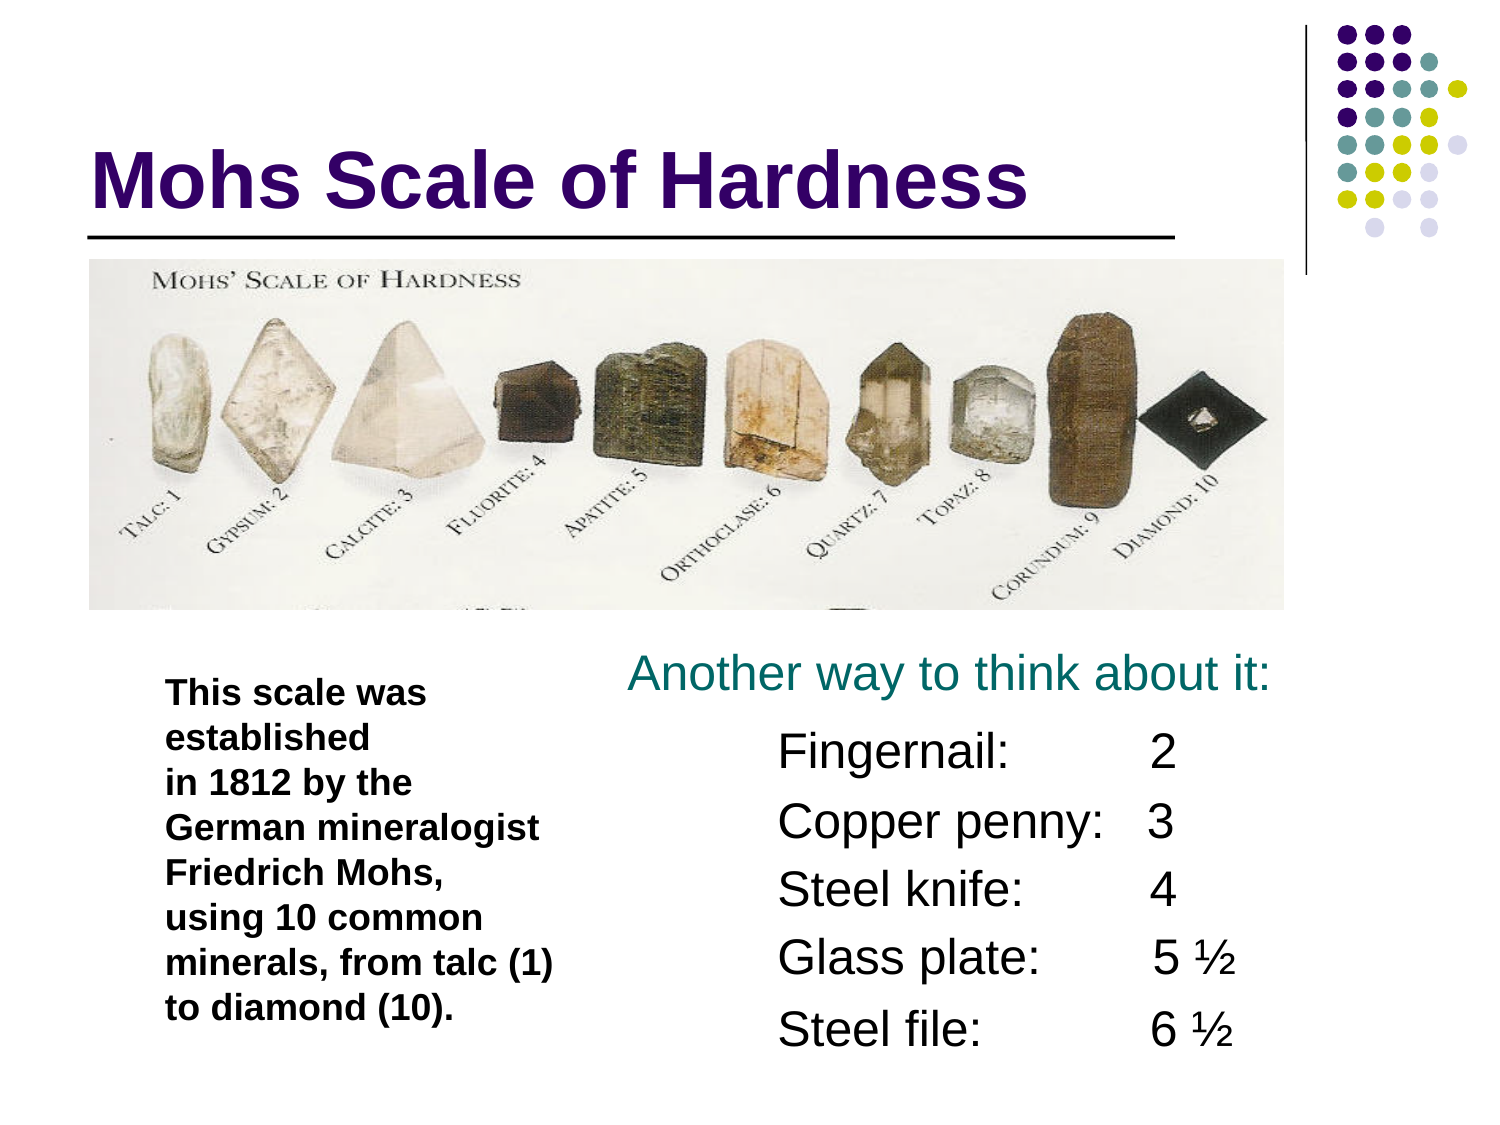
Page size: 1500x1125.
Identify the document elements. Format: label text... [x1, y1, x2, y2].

title Mohs Scale of Hardness [75, 20, 1313, 233]
text_box Another way to think about it: Fingernail: 2 Copper penny: 3 Steel knife: 4 Glass plate: 5 ½ Steel file: 6 ½ [612, 632, 1362, 1125]
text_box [87, 257, 1288, 613]
text_box This scale was established in 1812 by the German mineralogist Friedrich Mohs, using 10 common minerals, from talc (1) to diamond (10). [149, 660, 612, 1036]
